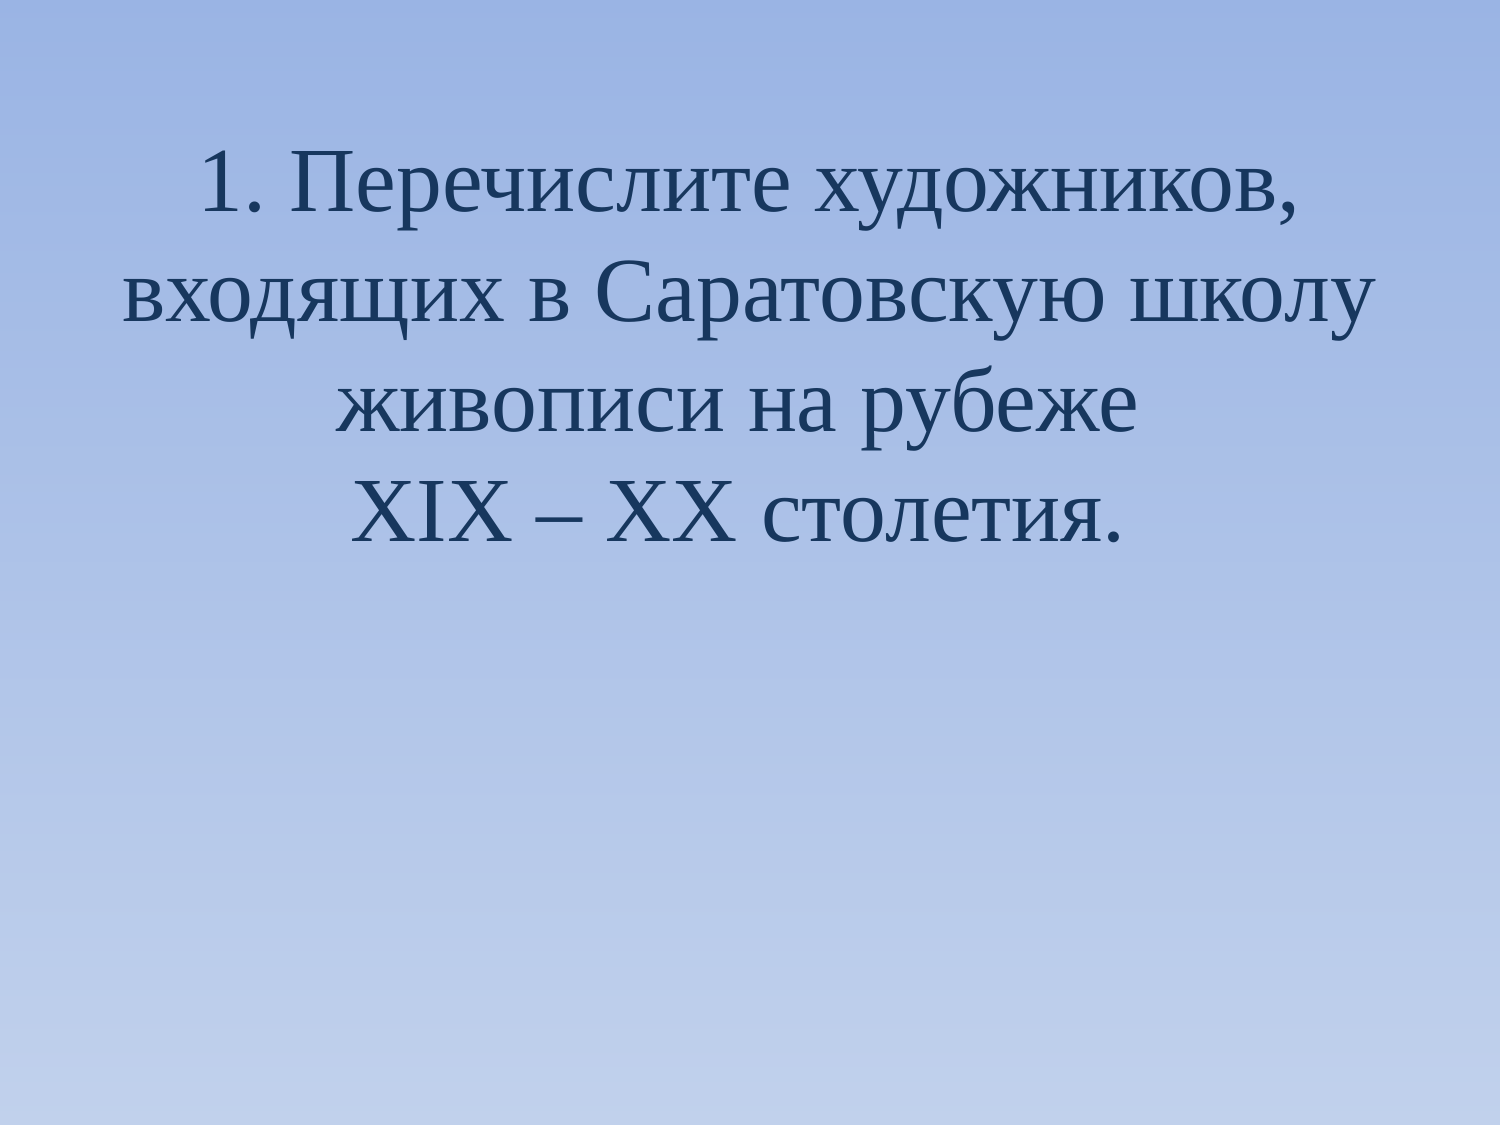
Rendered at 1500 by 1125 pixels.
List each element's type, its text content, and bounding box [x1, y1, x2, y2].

title 1. Перечислите художников, входящих в Саратовскую школу живописи на рубеже XIX – XX столетия. [75, 105, 1425, 575]
